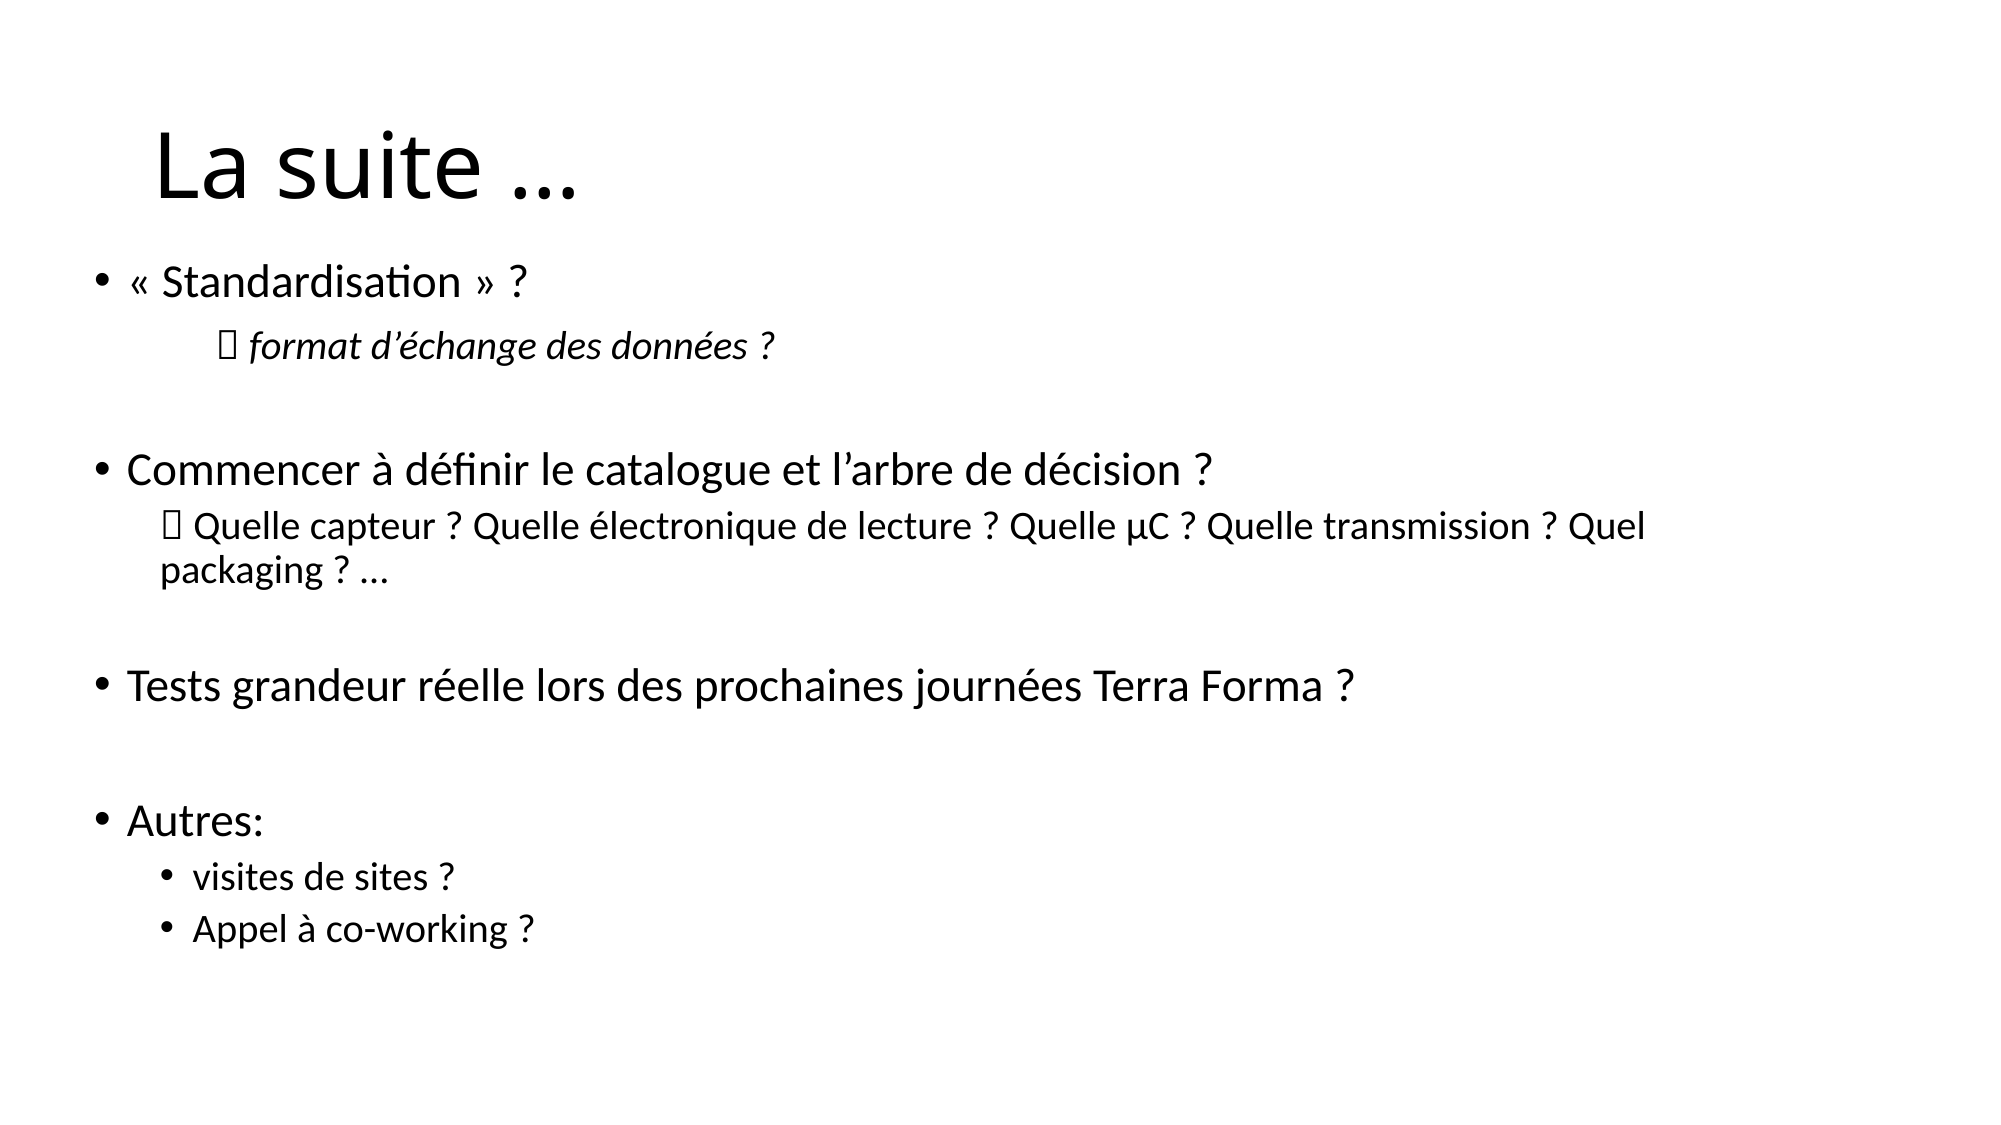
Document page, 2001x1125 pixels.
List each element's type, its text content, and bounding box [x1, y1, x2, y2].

list « Standardisation » ?  format d’échange des données ? Commencer à définir le catalogue et l’arbre de décision ?  Quelle capteur ? Quelle électronique de lecture ? Quelle µC ? Quelle transmission ? Quel packaging ? … Tests grandeur réelle lors des prochaines journées Terra Forma ? Autres: visites de sites ? Appel à co-working ? [79, 249, 1805, 963]
title La suite … [137, 59, 1863, 278]
